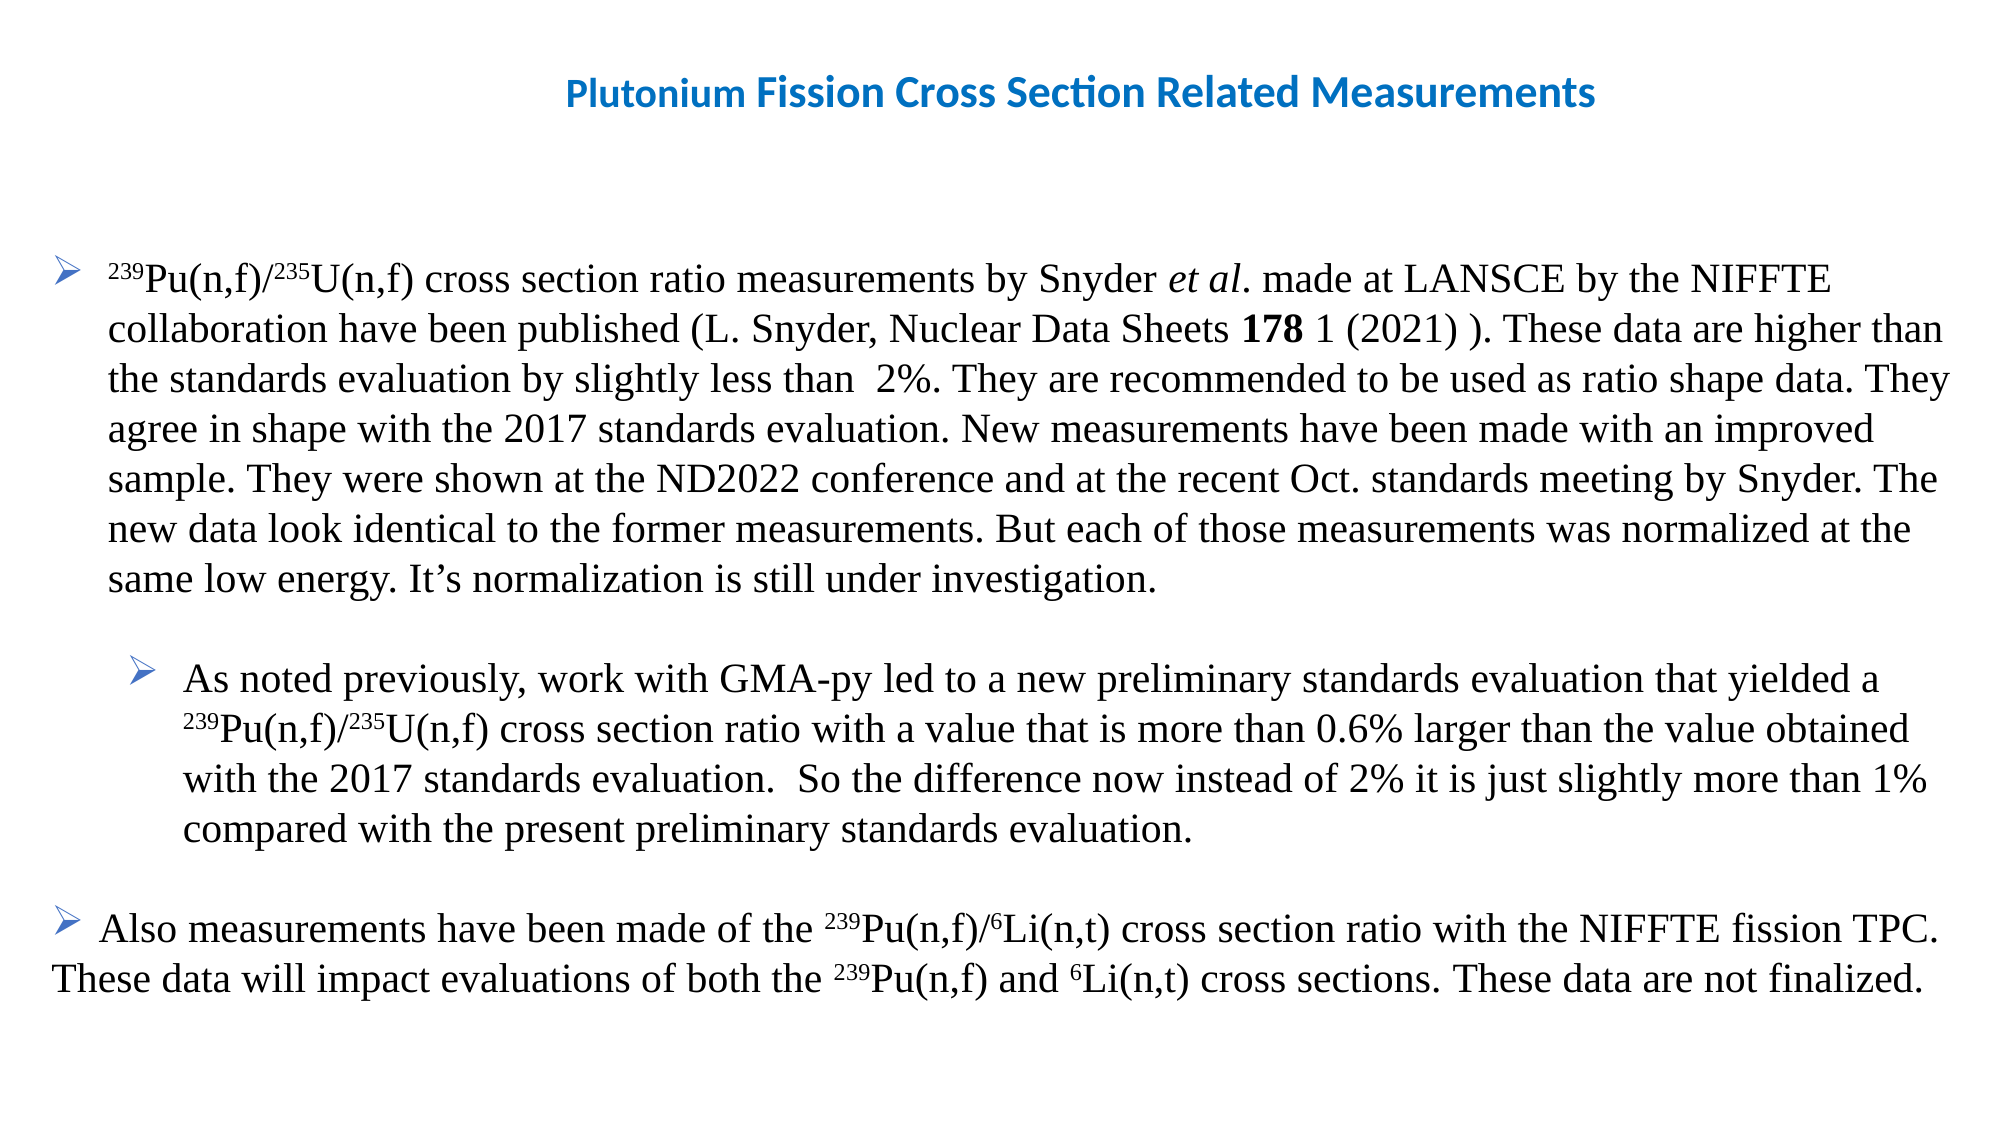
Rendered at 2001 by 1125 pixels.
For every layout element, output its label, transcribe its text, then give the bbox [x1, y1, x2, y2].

text_box Plutonium Fission Cross Section Related Measurements [541, 54, 1622, 125]
text_box 239Pu(n,f)/235U(n,f) cross section ratio measurements by Snyder et al. made at LANSCE by the NIFFTE collaboration have been published (L. Snyder, Nuclear Data Sheets 178 1 (2021) ). These data are higher than the standards evaluation by slightly less than 2%. They are recommended to be used as ratio shape data. They agree in shape with the 2017 standards evaluation. New measurements have been made with an improved sample. They were shown at the ND2022 conference and at the recent Oct. standards meeting by Snyder. The new data look identical to the former measurements. But each of those measurements was normalized at the same low energy. It’s normalization is still under investigation. As noted previously, work with GMA-py led to a new preliminary standards evaluation that yielded a 239Pu(n,f)/235U(n,f) cross section ratio with a value that is more than 0.6% larger than the value obtained with the 2017 standards evaluation. So the difference now instead of 2% it is just slightly more than 1% compared with the present preliminary standards evaluation. Also measurements have been made of the 239Pu(n,f)/6Li(n,t) cross section ratio with the NIFFTE fission TPC. These data will impact evaluations of both the 239Pu(n,f) and 6Li(n,t) cross sections. These data are not finalized. [36, 33, 1992, 1125]
